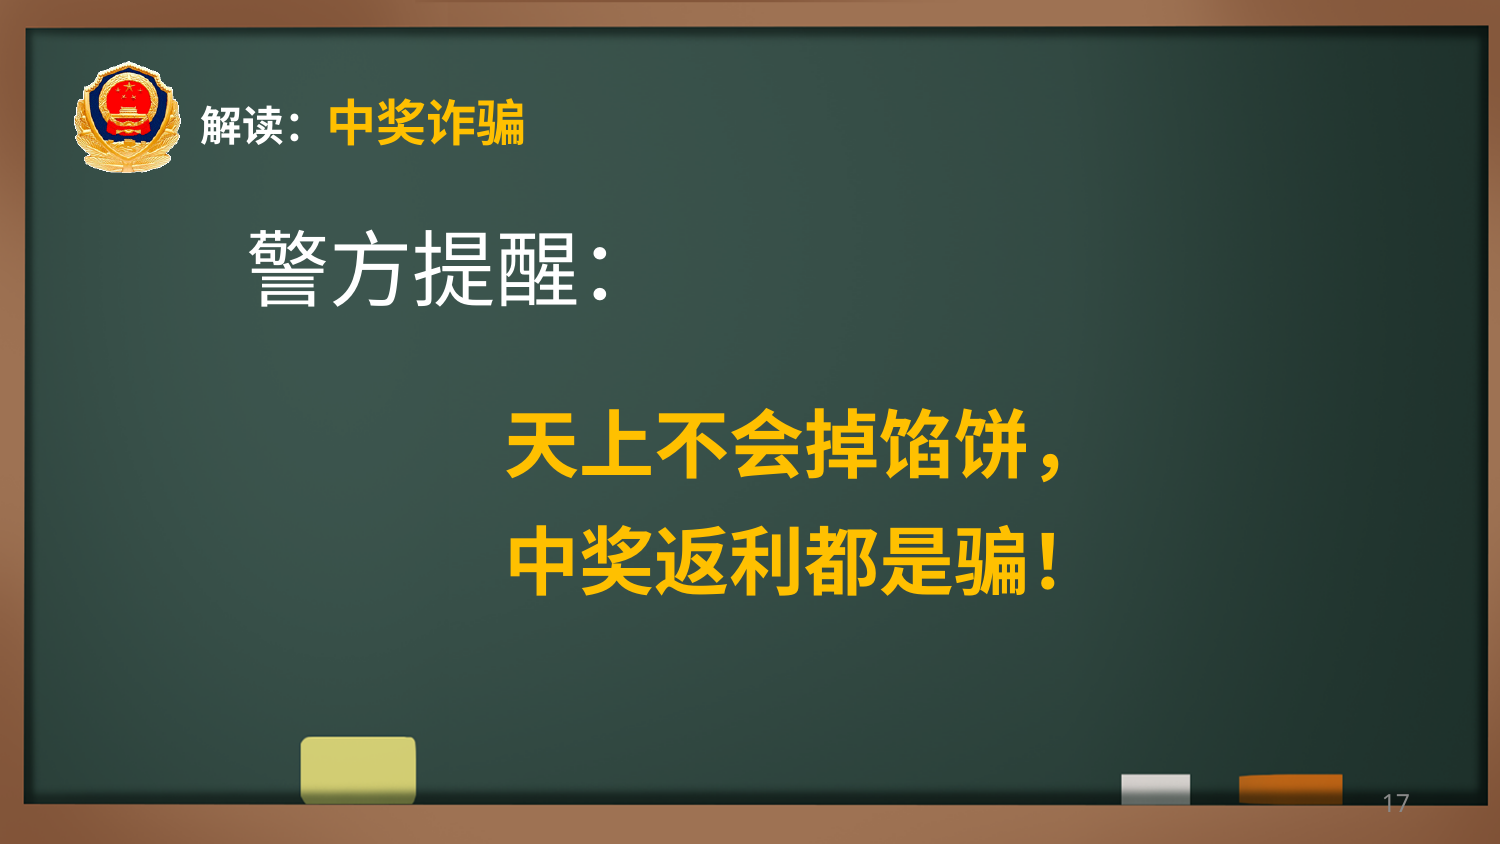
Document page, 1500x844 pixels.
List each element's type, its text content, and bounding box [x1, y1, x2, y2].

picture [0, 0, 1500, 844]
text_box 警方提醒： [135, 209, 774, 325]
text_box 天上不会掉馅饼， 中奖返利都是骗！ [490, 362, 1240, 612]
text_box 17 [1074, 782, 1425, 828]
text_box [64, 55, 597, 176]
